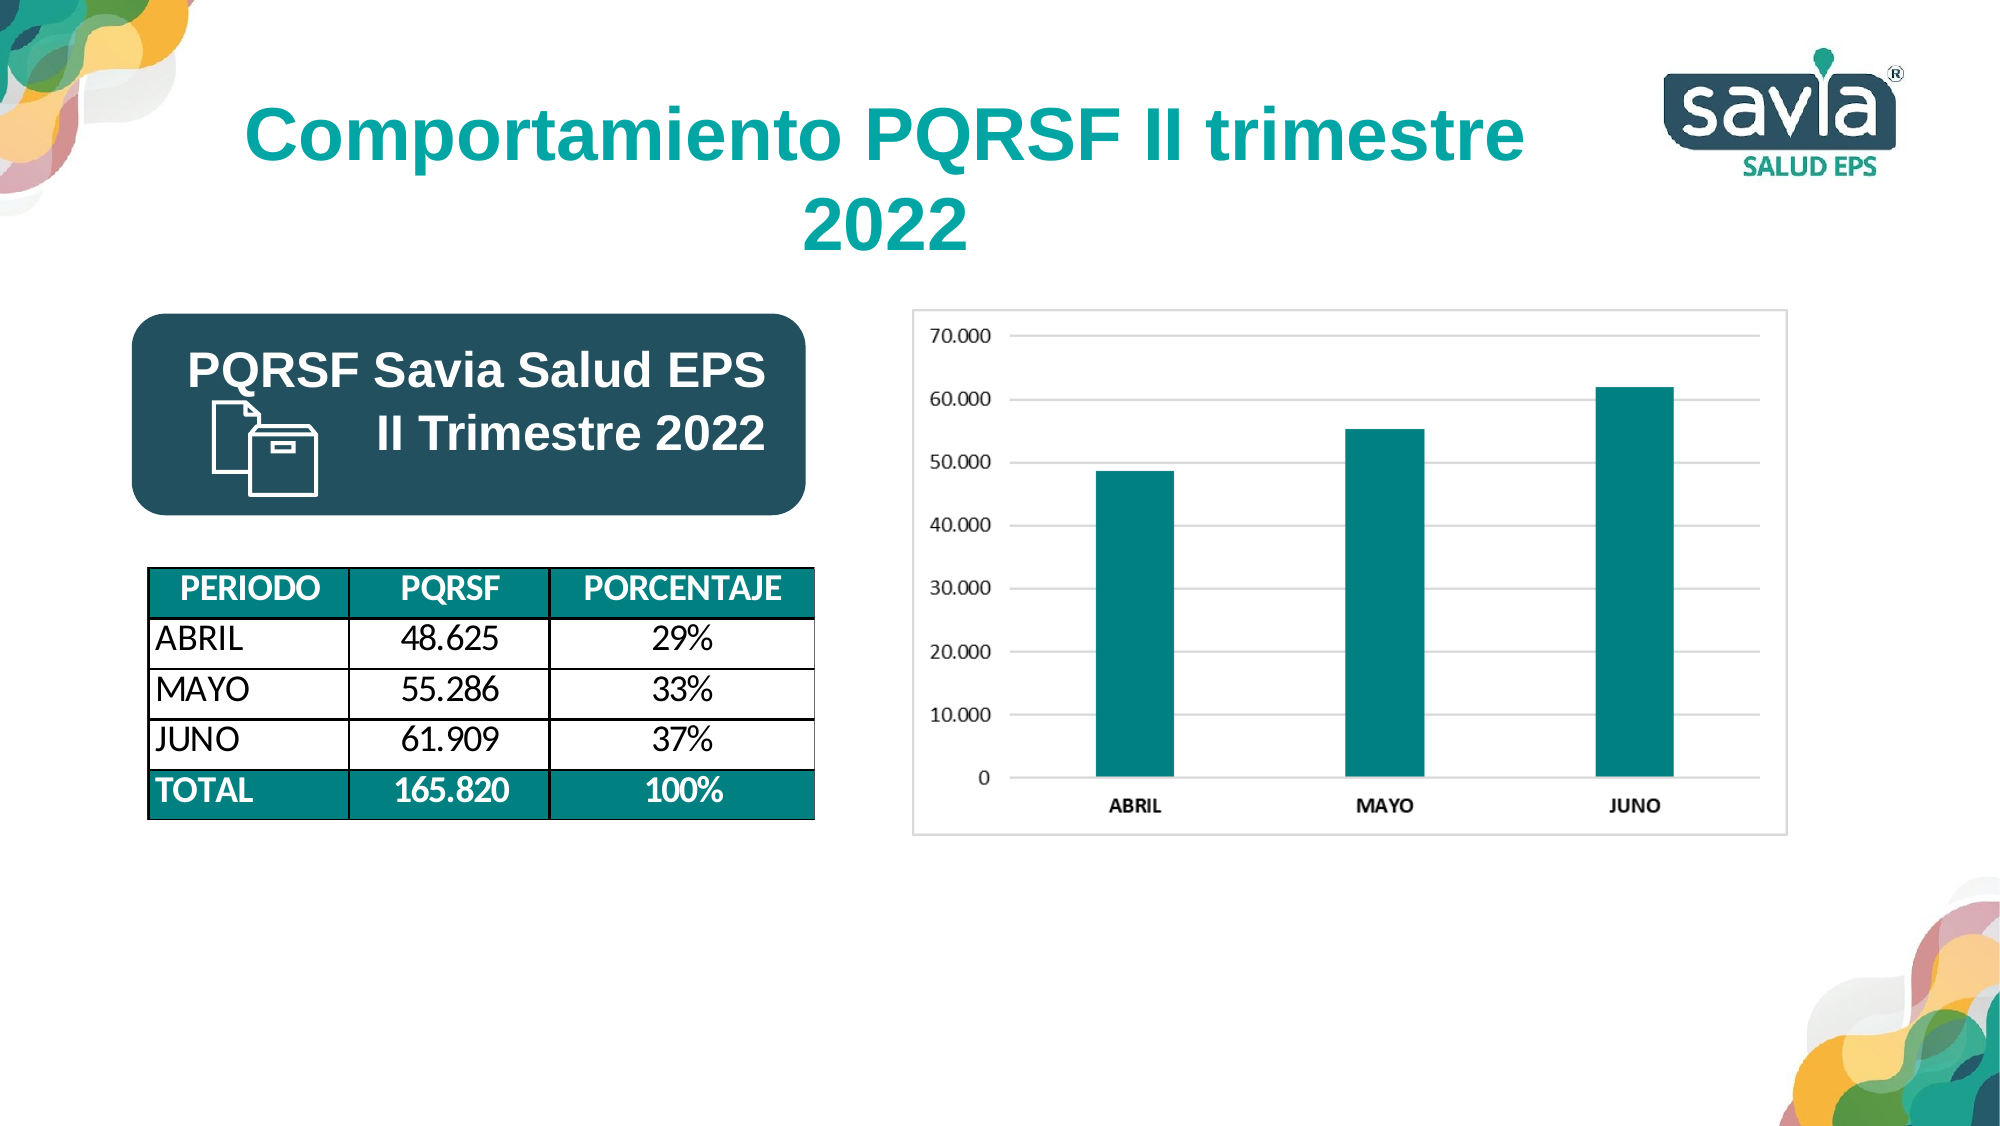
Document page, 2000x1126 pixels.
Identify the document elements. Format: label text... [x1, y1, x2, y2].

text_box PQRSF Savia Salud EPS II Trimestre 2022 [167, 330, 783, 468]
text_box [129, 311, 808, 518]
picture [0, 0, 2000, 1126]
text_box [211, 400, 319, 497]
text_box Comportamiento PQRSF II trimestre 2022 [204, 78, 1567, 273]
